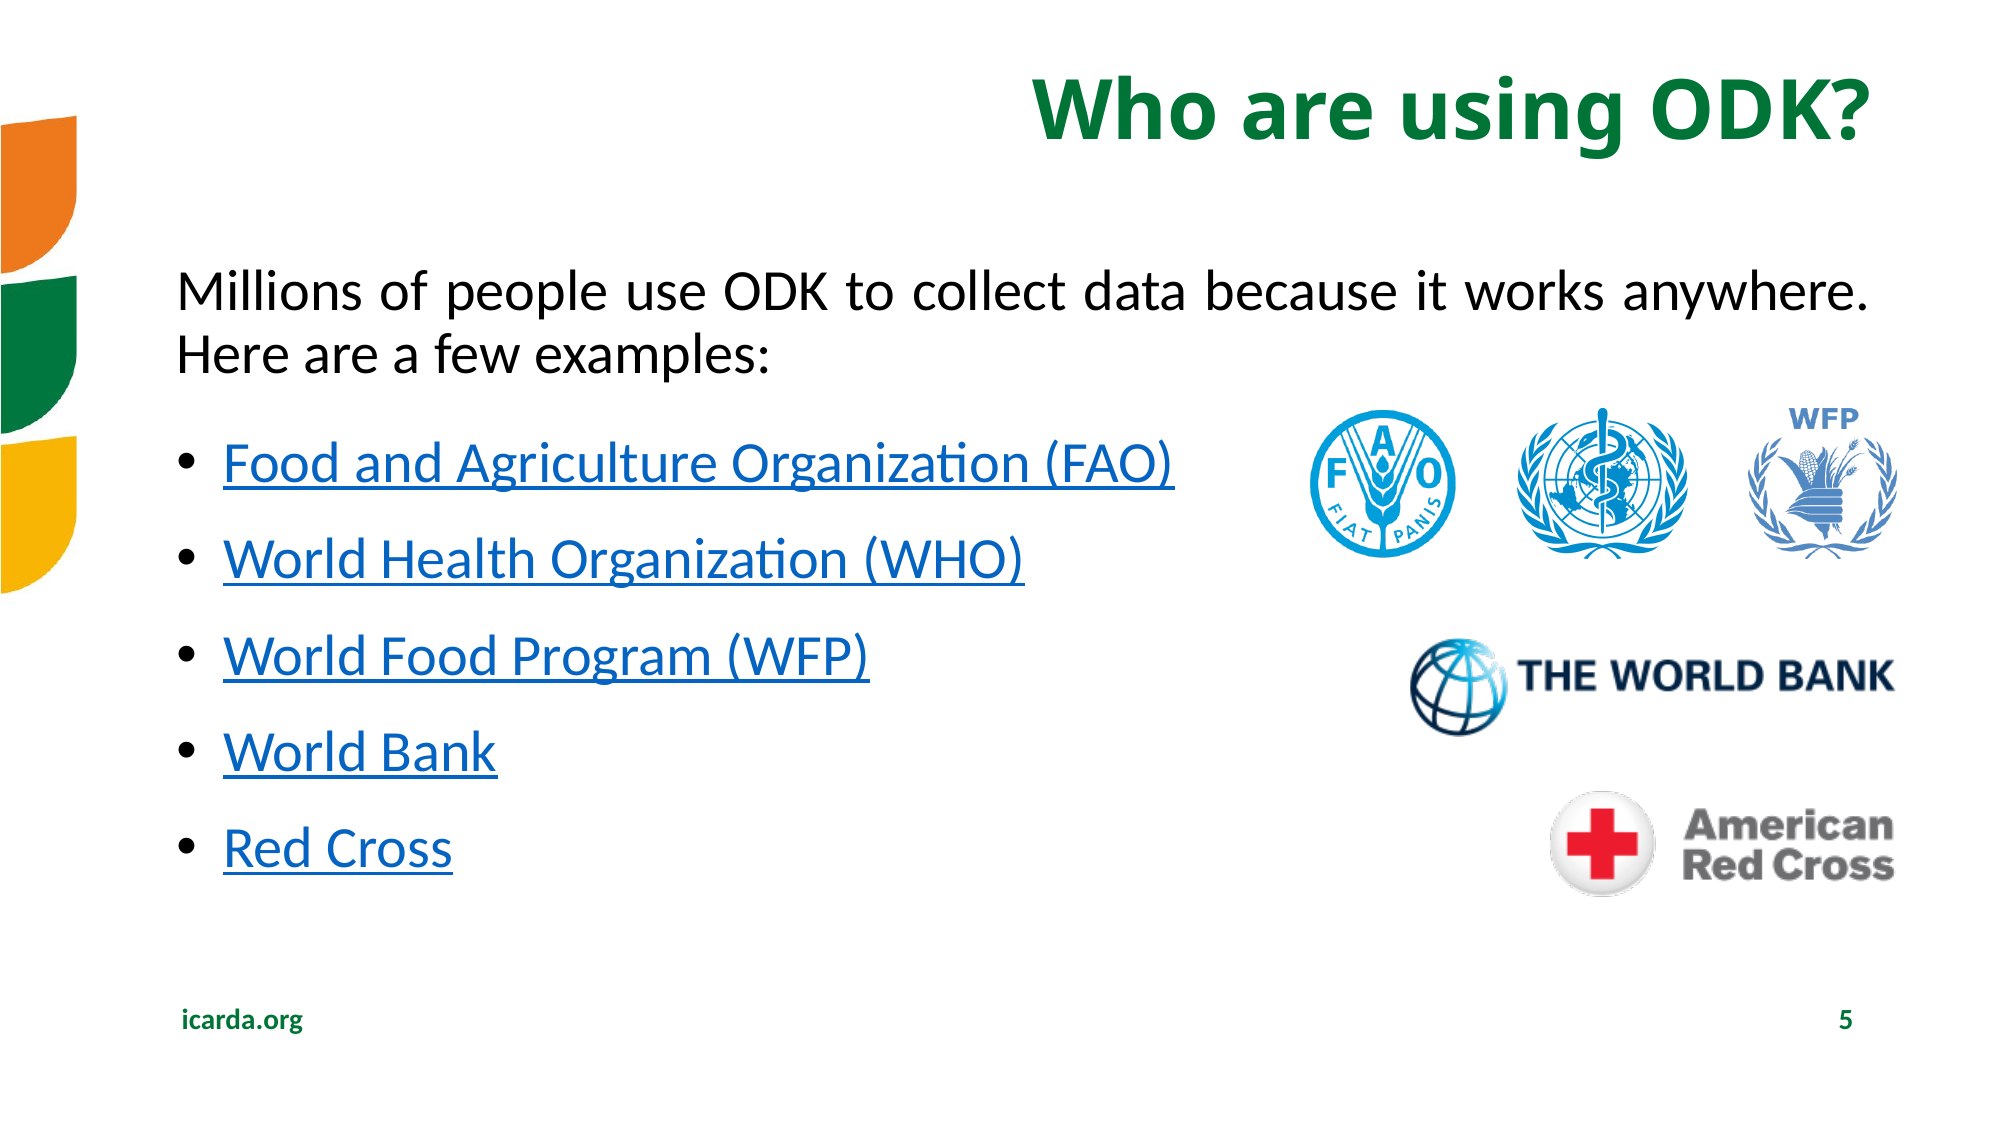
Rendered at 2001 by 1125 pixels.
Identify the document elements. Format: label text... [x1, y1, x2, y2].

title Who are using ODK? [161, 59, 1887, 278]
picture [1573, 499, 1600, 524]
picture [1622, 458, 1636, 478]
picture [1582, 484, 1592, 493]
picture [1630, 481, 1647, 509]
picture [1604, 460, 1616, 468]
picture [1590, 480, 1602, 500]
picture [1565, 515, 1641, 536]
picture [1550, 499, 1567, 518]
list Millions of people use ODK to collect data because it works anywhere. Here are a few examples: Food and Agriculture Organization (FAO) World Health Organization (WHO) World Food Program (WFP) World Bank Red Cross [161, 278, 1887, 886]
picture [1639, 442, 1659, 478]
picture [1569, 481, 1583, 501]
picture [1558, 481, 1566, 492]
picture [1308, 408, 1457, 559]
picture [1546, 441, 1567, 478]
picture [1517, 408, 1688, 559]
picture [1549, 790, 1897, 908]
picture [1409, 638, 1897, 737]
picture [1625, 481, 1636, 501]
picture [1631, 453, 1647, 478]
picture [1558, 441, 1581, 478]
picture [1546, 481, 1556, 495]
picture [1748, 408, 1897, 559]
picture [1603, 500, 1615, 524]
picture [1606, 432, 1618, 454]
picture [1569, 432, 1604, 478]
picture [1638, 481, 1659, 518]
picture [0, 115, 77, 594]
picture [1589, 549, 1616, 559]
